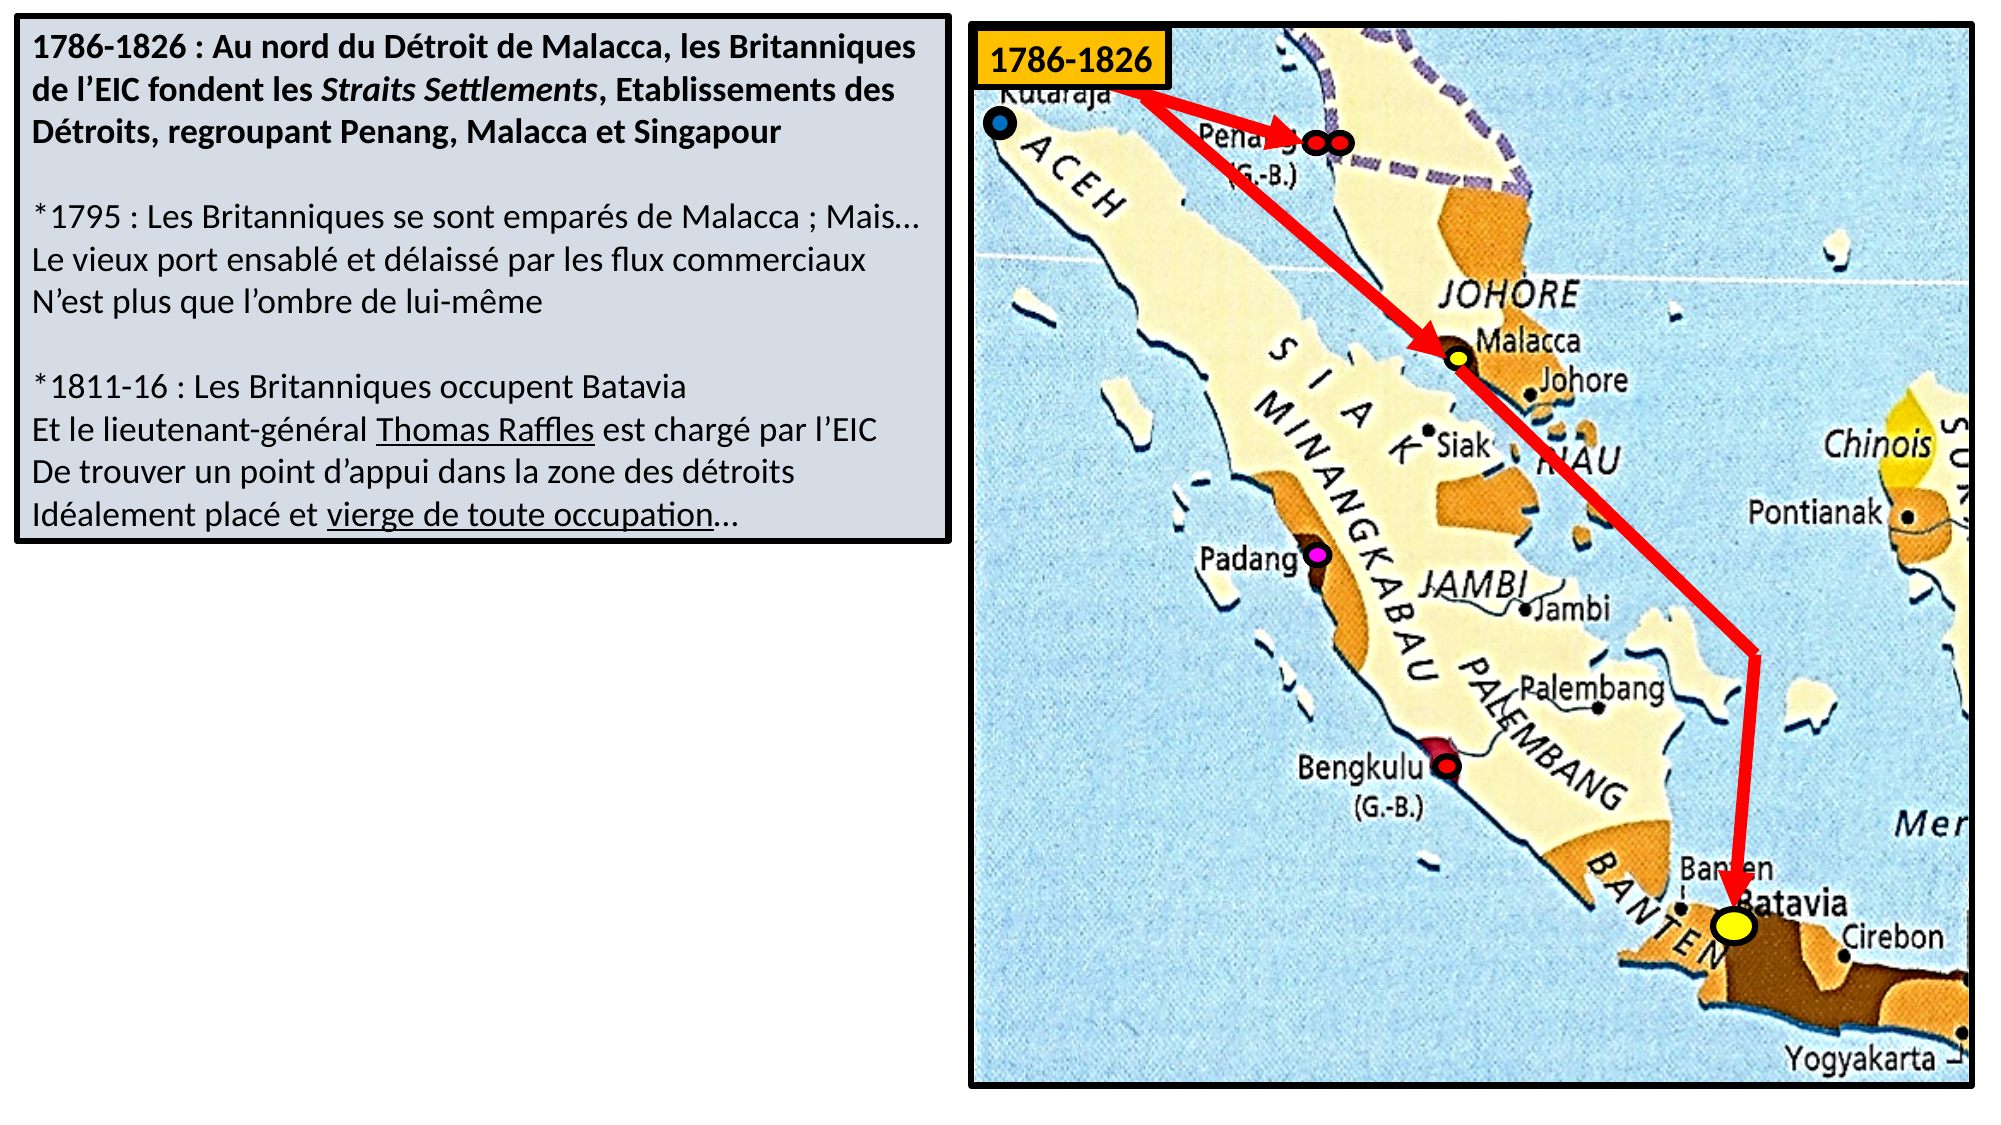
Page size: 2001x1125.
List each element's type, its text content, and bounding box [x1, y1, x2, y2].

text_box 1786-1826 : Au nord du Détroit de Malacca, les Britanniques de l’EIC fondent les Straits Settlements, Etablissements des Détroits, regroupant Penang, Malacca et Singapour *1795 : Les Britanniques se sont emparés de Malacca ; Mais… Le vieux port ensablé et délaissé par les flux commerciaux N’est plus que l’ombre de lui-même *1811-16 : Les Britanniques occupent Batavia Et le lieutenant-général Thomas Raffles est chargé par l’EIC De trouver un point d’appui dans la zone des détroits Idéalement placé et vierge de toute occupation… [17, 15, 949, 541]
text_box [974, 42, 1305, 144]
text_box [1733, 655, 1756, 910]
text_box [1458, 368, 1756, 655]
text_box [1143, 97, 1447, 359]
picture [974, 27, 1969, 1083]
